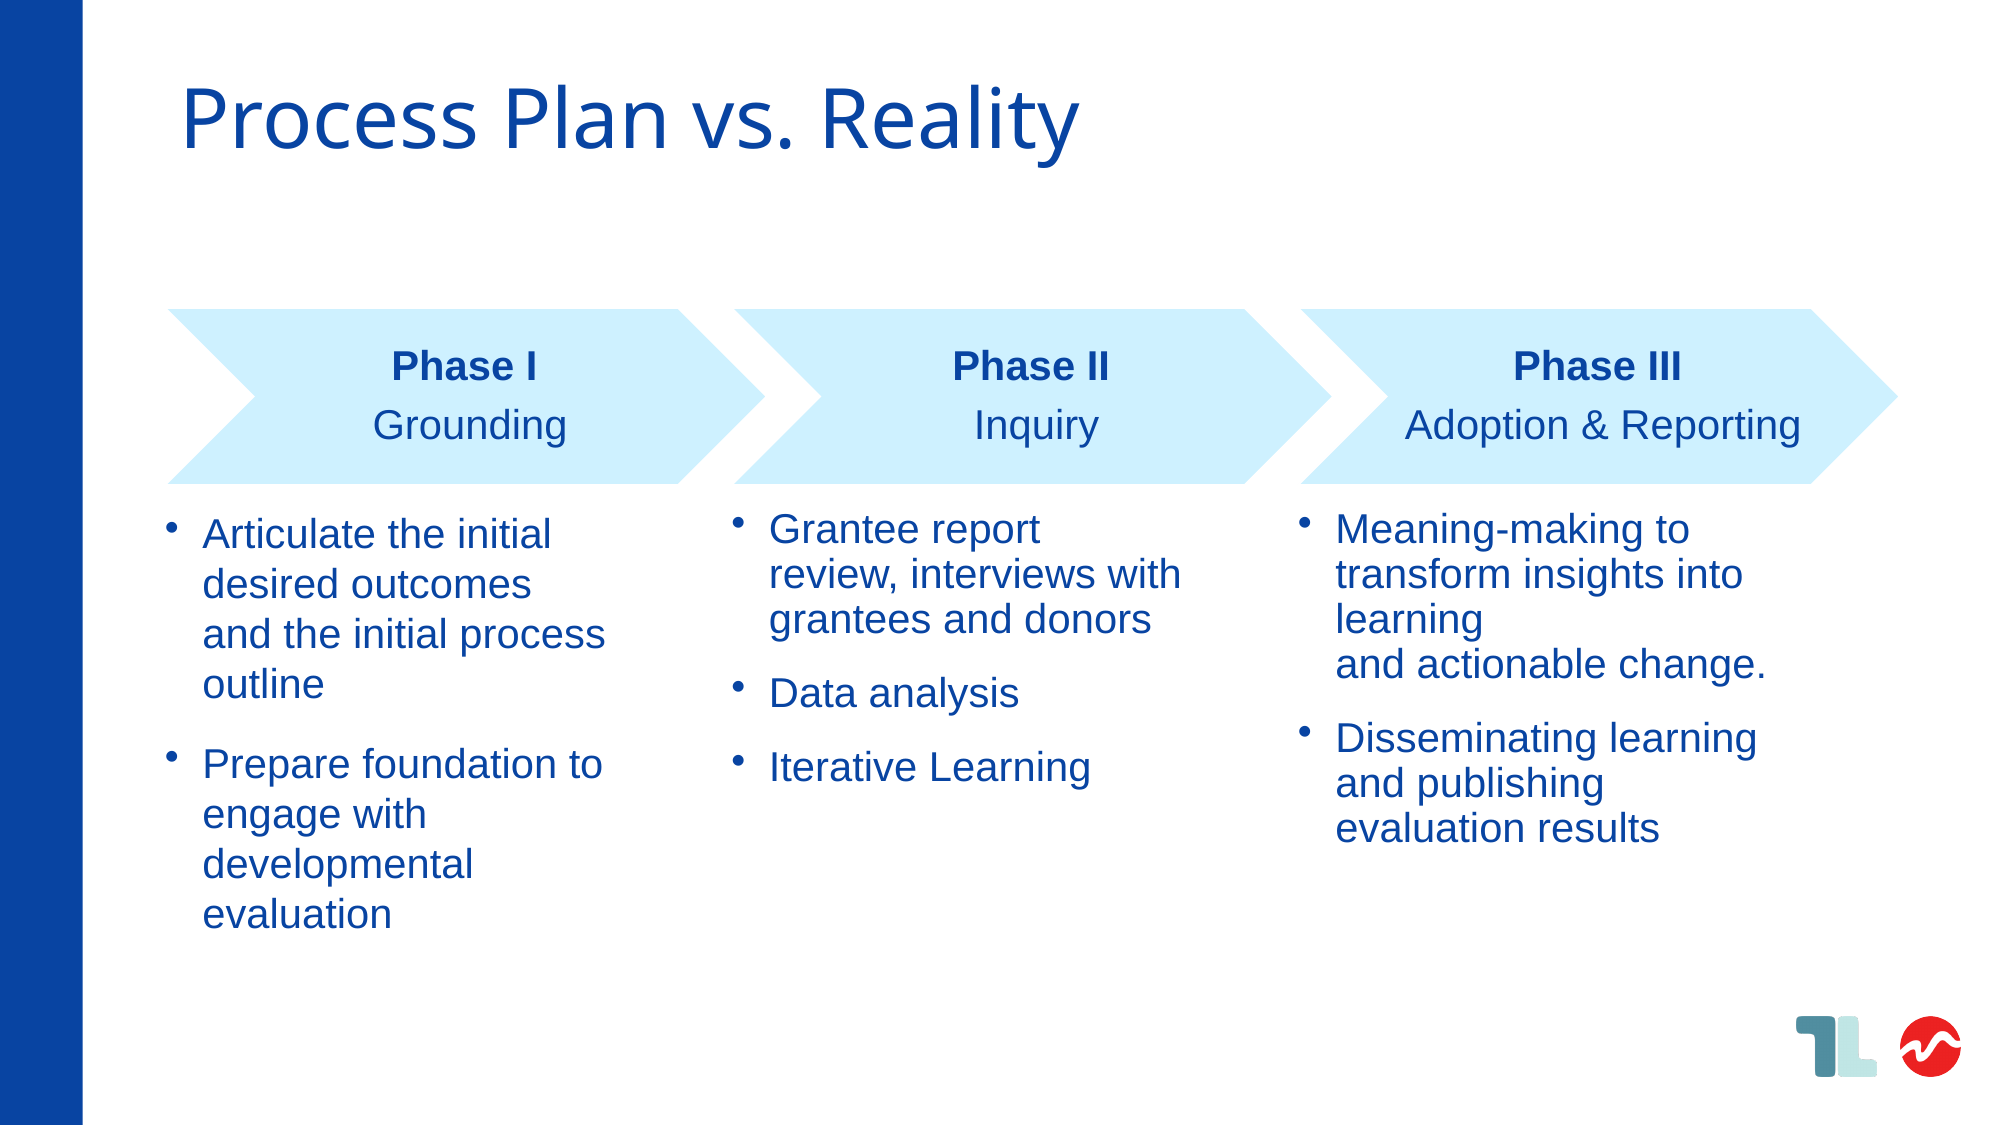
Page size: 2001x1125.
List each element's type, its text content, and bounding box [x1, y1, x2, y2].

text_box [1796, 1016, 1961, 1077]
text_box [0, 0, 84, 1125]
text_box Process Plan vs. Reality [164, 70, 1858, 173]
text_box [164, 173, 1901, 1055]
